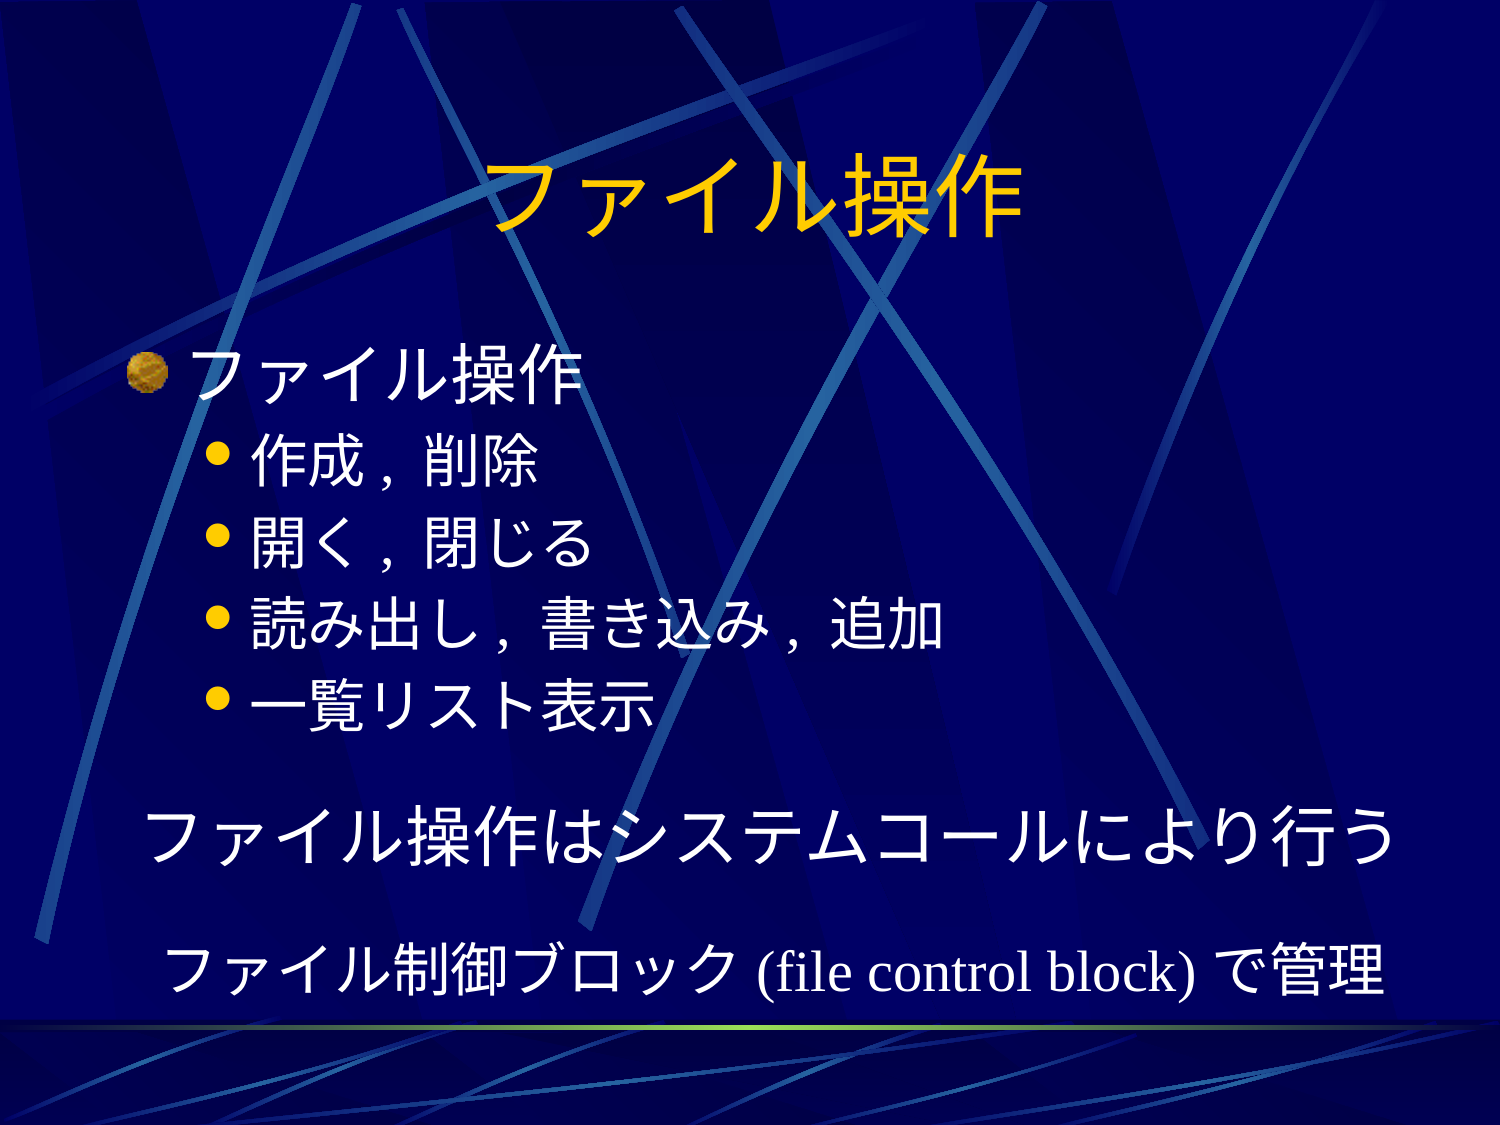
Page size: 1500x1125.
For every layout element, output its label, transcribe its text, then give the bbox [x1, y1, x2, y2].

text_box ファイル操作はシステムコールにより行う [123, 787, 1419, 883]
picture [127, 352, 168, 393]
title ファイル操作 [112, 131, 1388, 257]
list ファイル操作 作成, 削除 開く, 閉じる 読み出し, 書き込み, 追加 一覧リスト表示 [112, 324, 1388, 800]
text_box ファイル制御ブロック(file control block)で管理 [144, 924, 1401, 1011]
